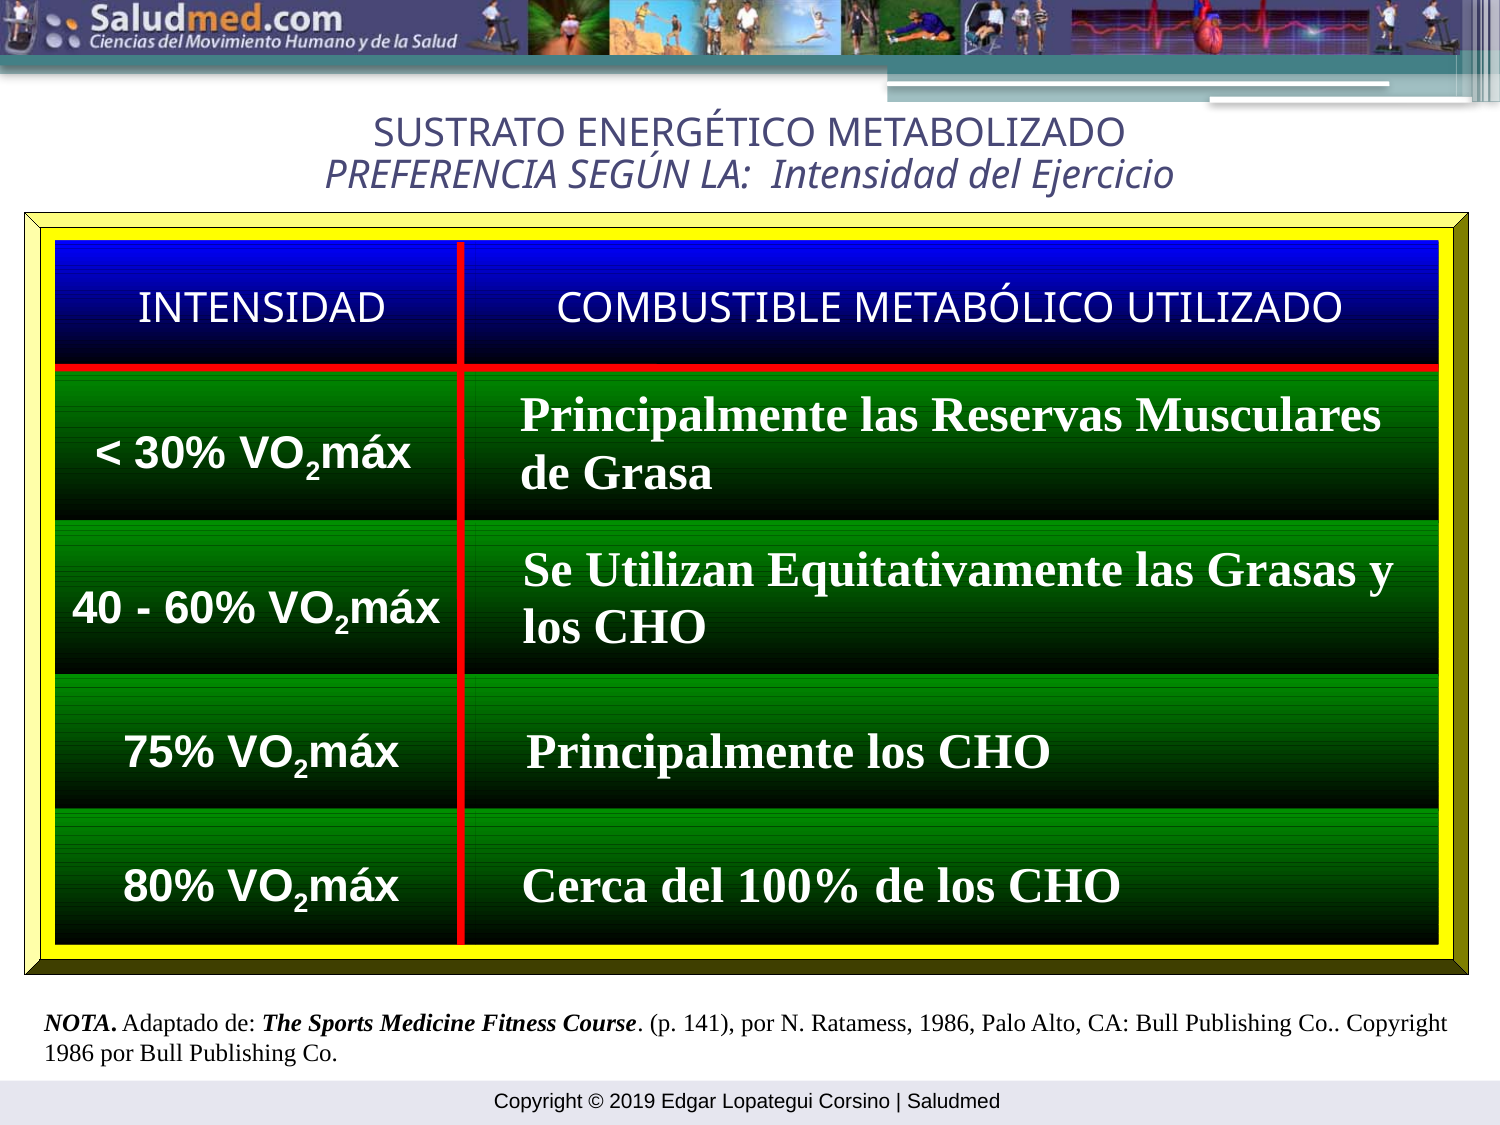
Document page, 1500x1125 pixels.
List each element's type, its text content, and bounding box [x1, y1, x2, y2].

picture [0, 0, 1460, 55]
text_box SUSTRATO ENERGÉTICO METABOLIZADO PREFERENCIA SEGÚN LA: Intensidad del Ejercicio [0, 113, 1500, 197]
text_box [23, 209, 1471, 977]
text_box NOTA. Adaptado de: The Sports Medicine Fitness Course. (p. 141), por N. Ratamess, 1986, Palo Alto, CA: Bull Publishing Co.. Copyright 1986 por Bull Publishing Co. [29, 999, 1483, 1059]
